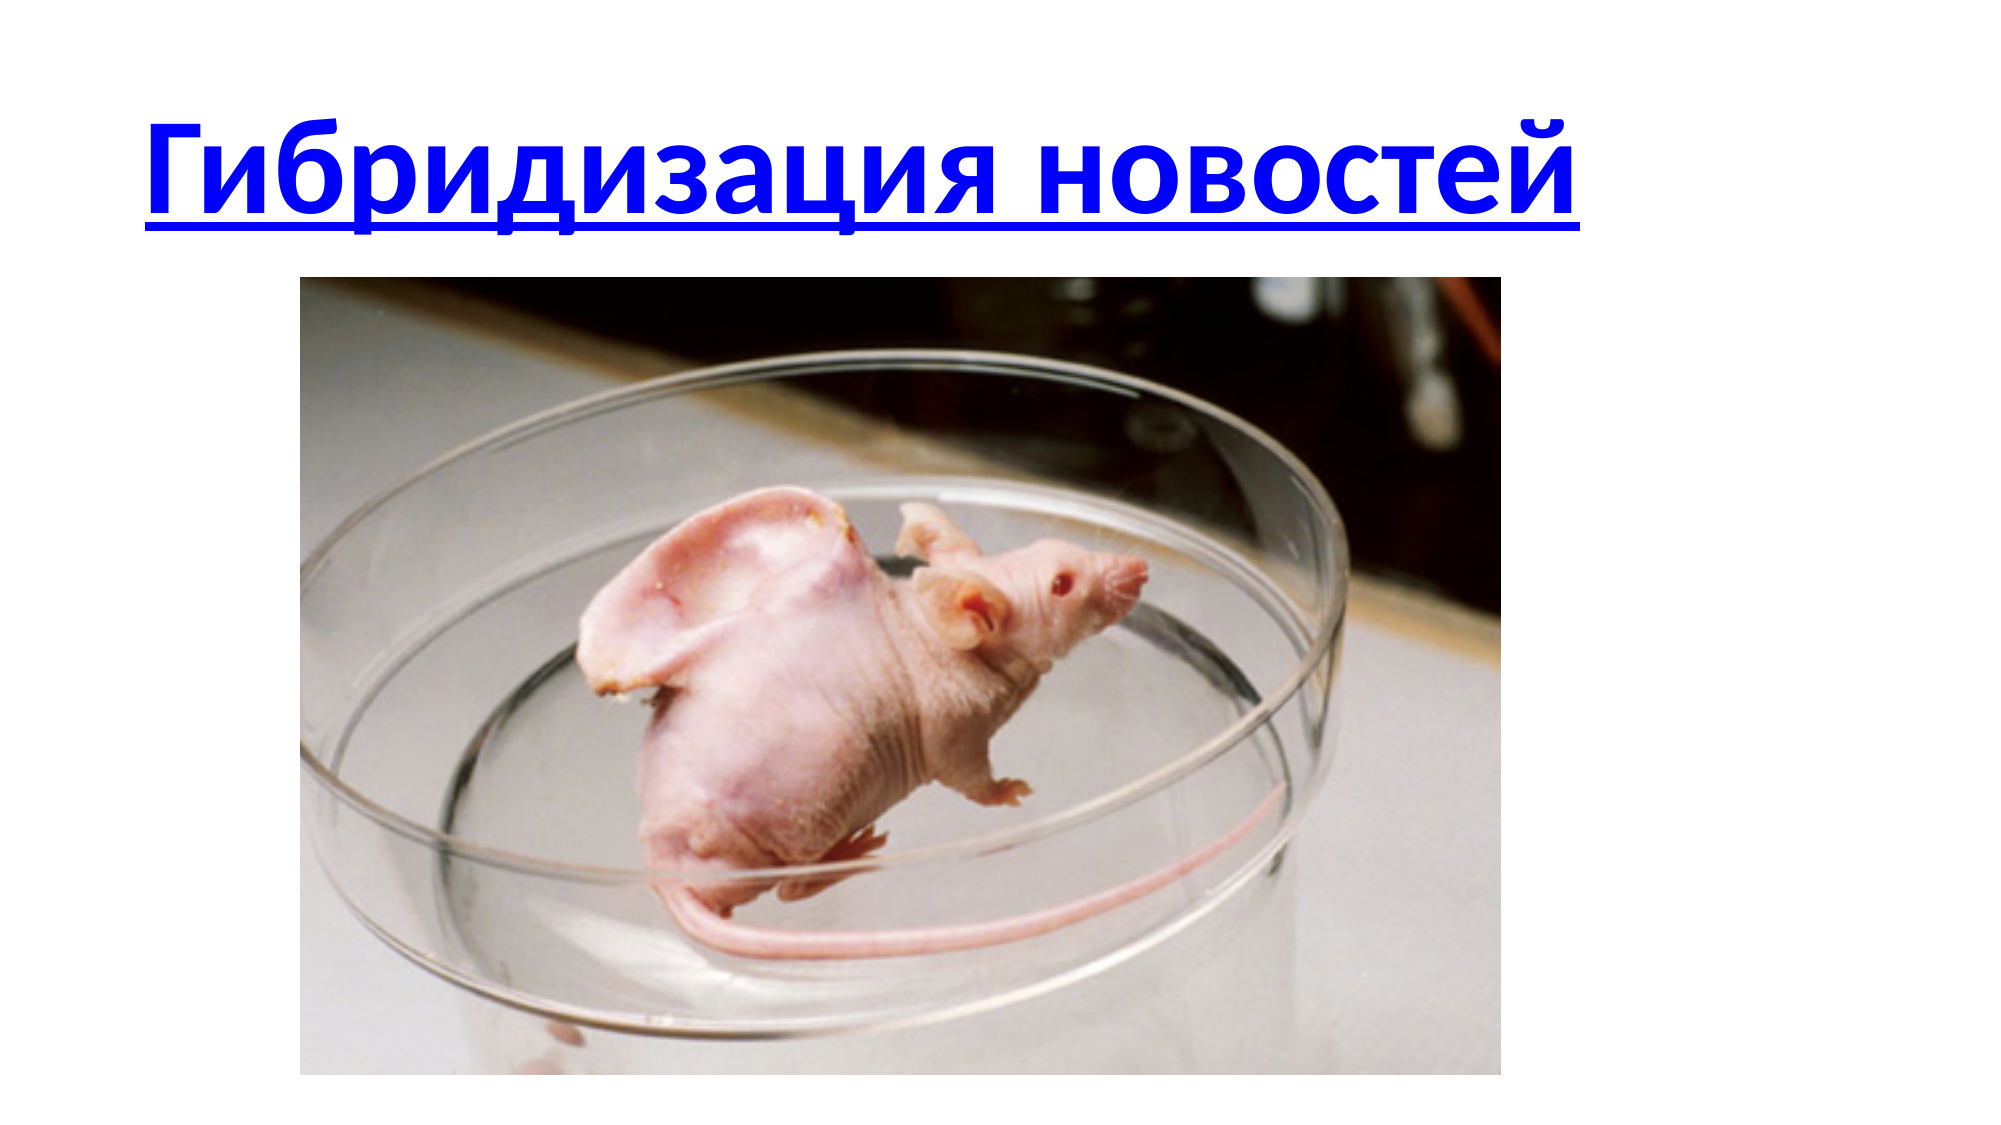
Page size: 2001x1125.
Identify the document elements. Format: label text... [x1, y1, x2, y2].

title Гибридизация новостей [136, 59, 1863, 278]
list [300, 276, 1501, 1075]
